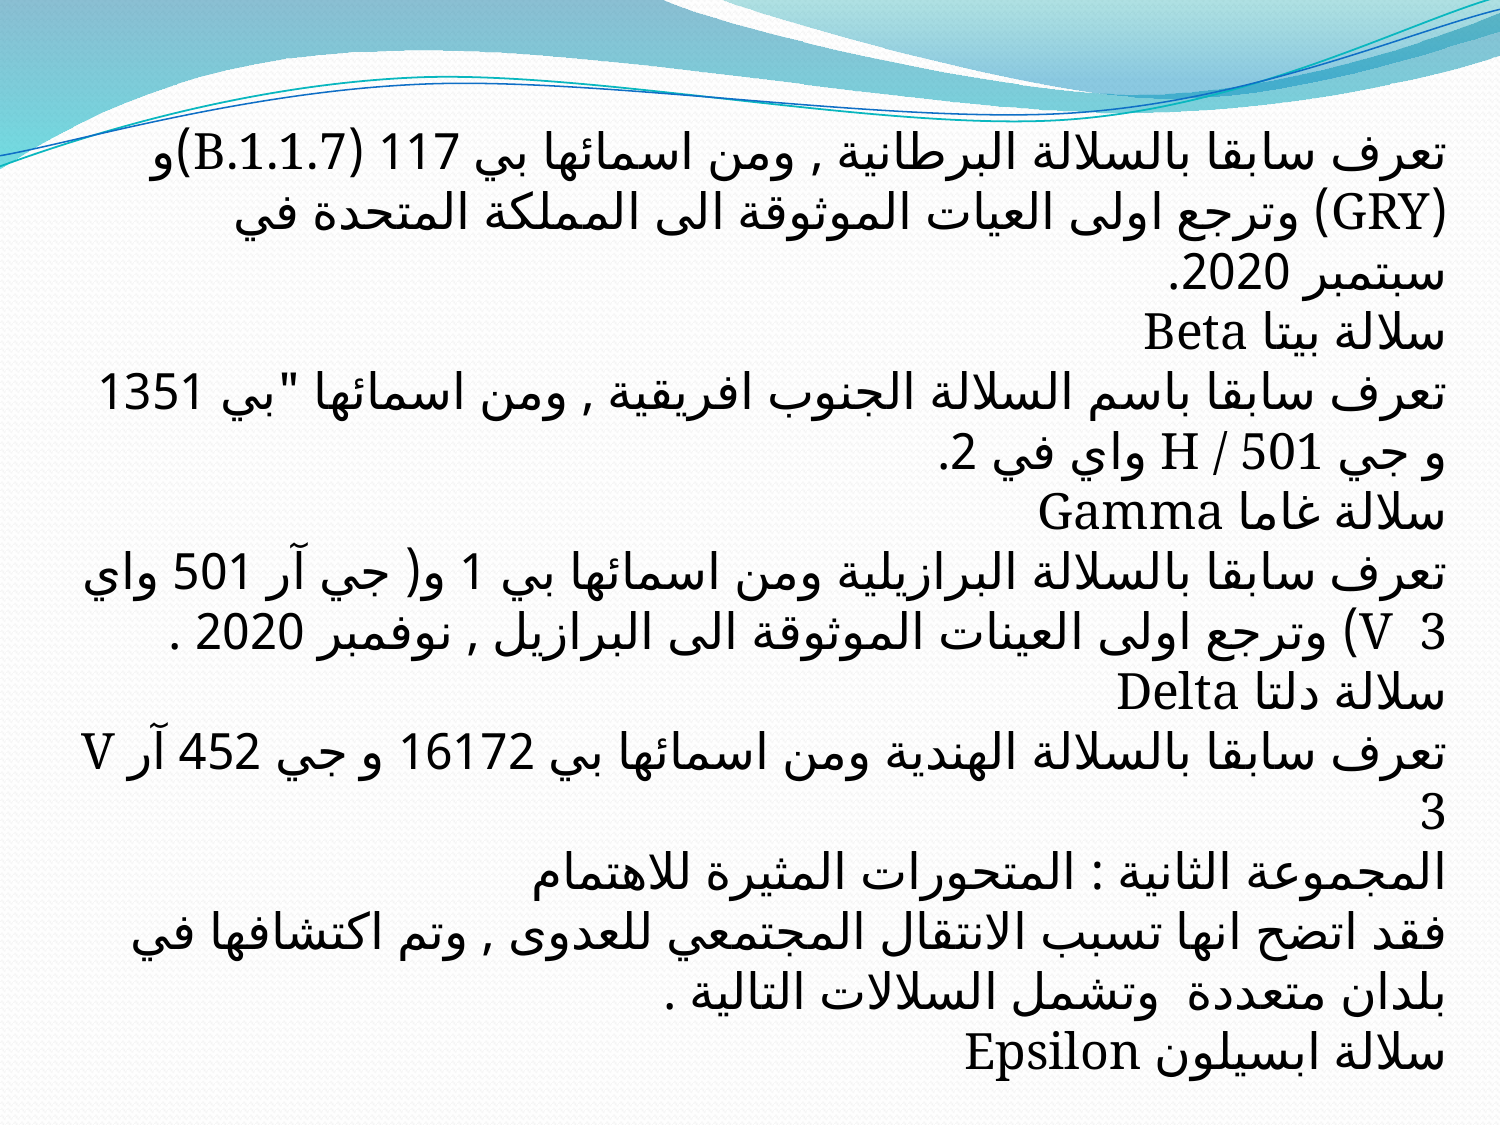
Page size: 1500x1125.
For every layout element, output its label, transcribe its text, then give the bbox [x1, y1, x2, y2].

text_box تعرف سابقا بالسلالة البرطانية , ومن اسمائها بي 117 (B.1.1.7)و (GRY) وترجع اولى العيات الموثوقة الى المملكة المتحدة في سبتمبر 2020. سلالة بيتا Beta تعرف سابقا باسم السلالة الجنوب افريقية , ومن اسمائها "بي 1351 و جي H / 501 واي في 2. سلالة غاما Gamma تعرف سابقا بالسلالة البرازيلية ومن اسمائها بي 1 و( جي آر 501 واي V 3) وترجع اولى العينات الموثوقة الى البرازيل , نوفمبر 2020 . سلالة دلتا Delta تعرف سابقا بالسلالة الهندية ومن اسمائها بي 16172 و جي 452 آر V 3 المجموعة الثانية : المتحورات المثيرة للاهتمام فقد اتضح انها تسبب الانتقال المجتمعي للعدوى , وتم اكتشافها في بلدان متعددة وتشمل السلالات التالية . سلالة ابسيلون Epsilon [62, 112, 1463, 1088]
